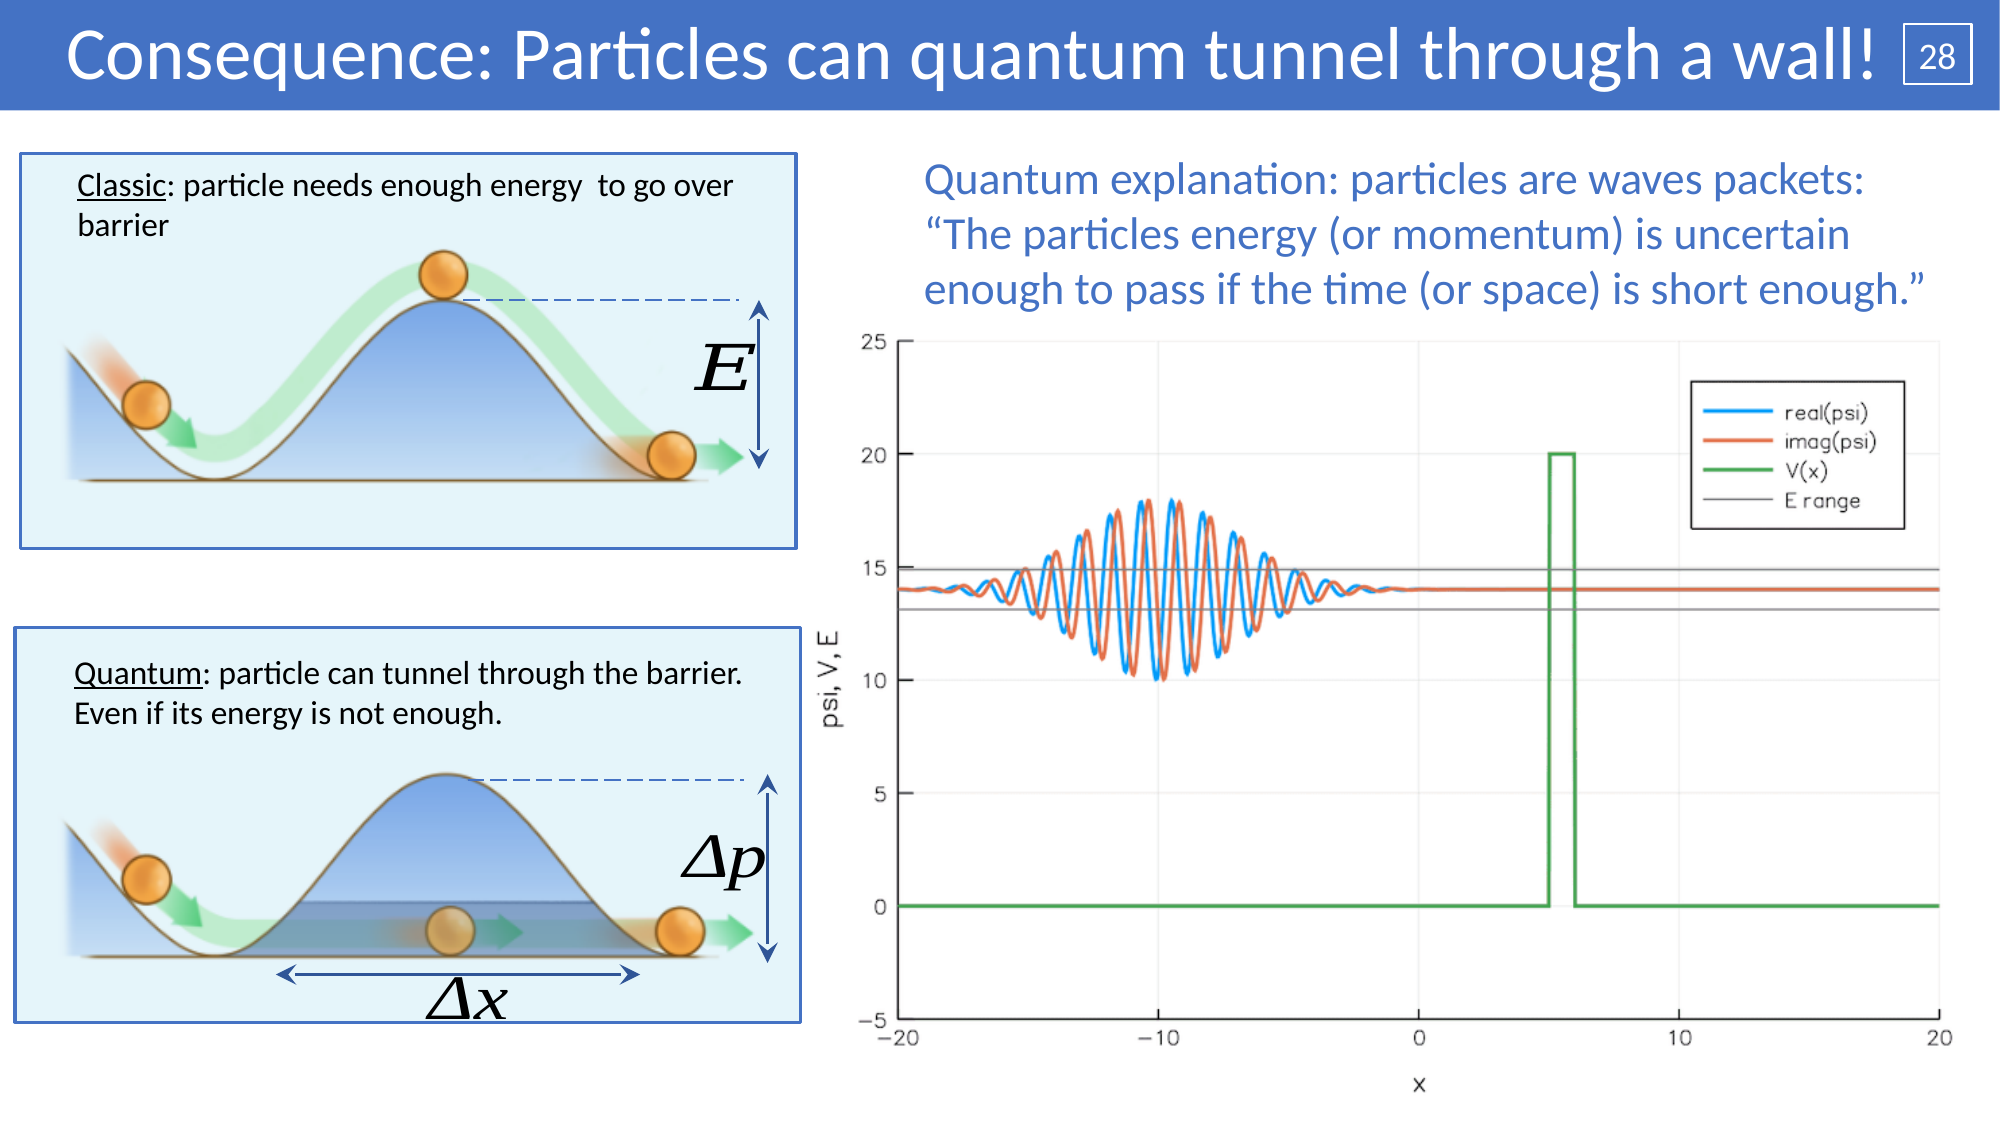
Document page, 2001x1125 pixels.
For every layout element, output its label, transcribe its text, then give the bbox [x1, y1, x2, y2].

title Consequence: Particles can quantum tunnel through a wall! [0, 0, 2000, 111]
picture [810, 318, 1978, 1097]
text_box Quantum explanation: particles are waves packets: “The particles energy (or momentum) is uncertain enough to pass if the time (or space) is short enough.” [909, 141, 1978, 318]
text_box 28 [1903, 24, 1972, 85]
picture [16, 629, 800, 1021]
picture [21, 155, 795, 547]
